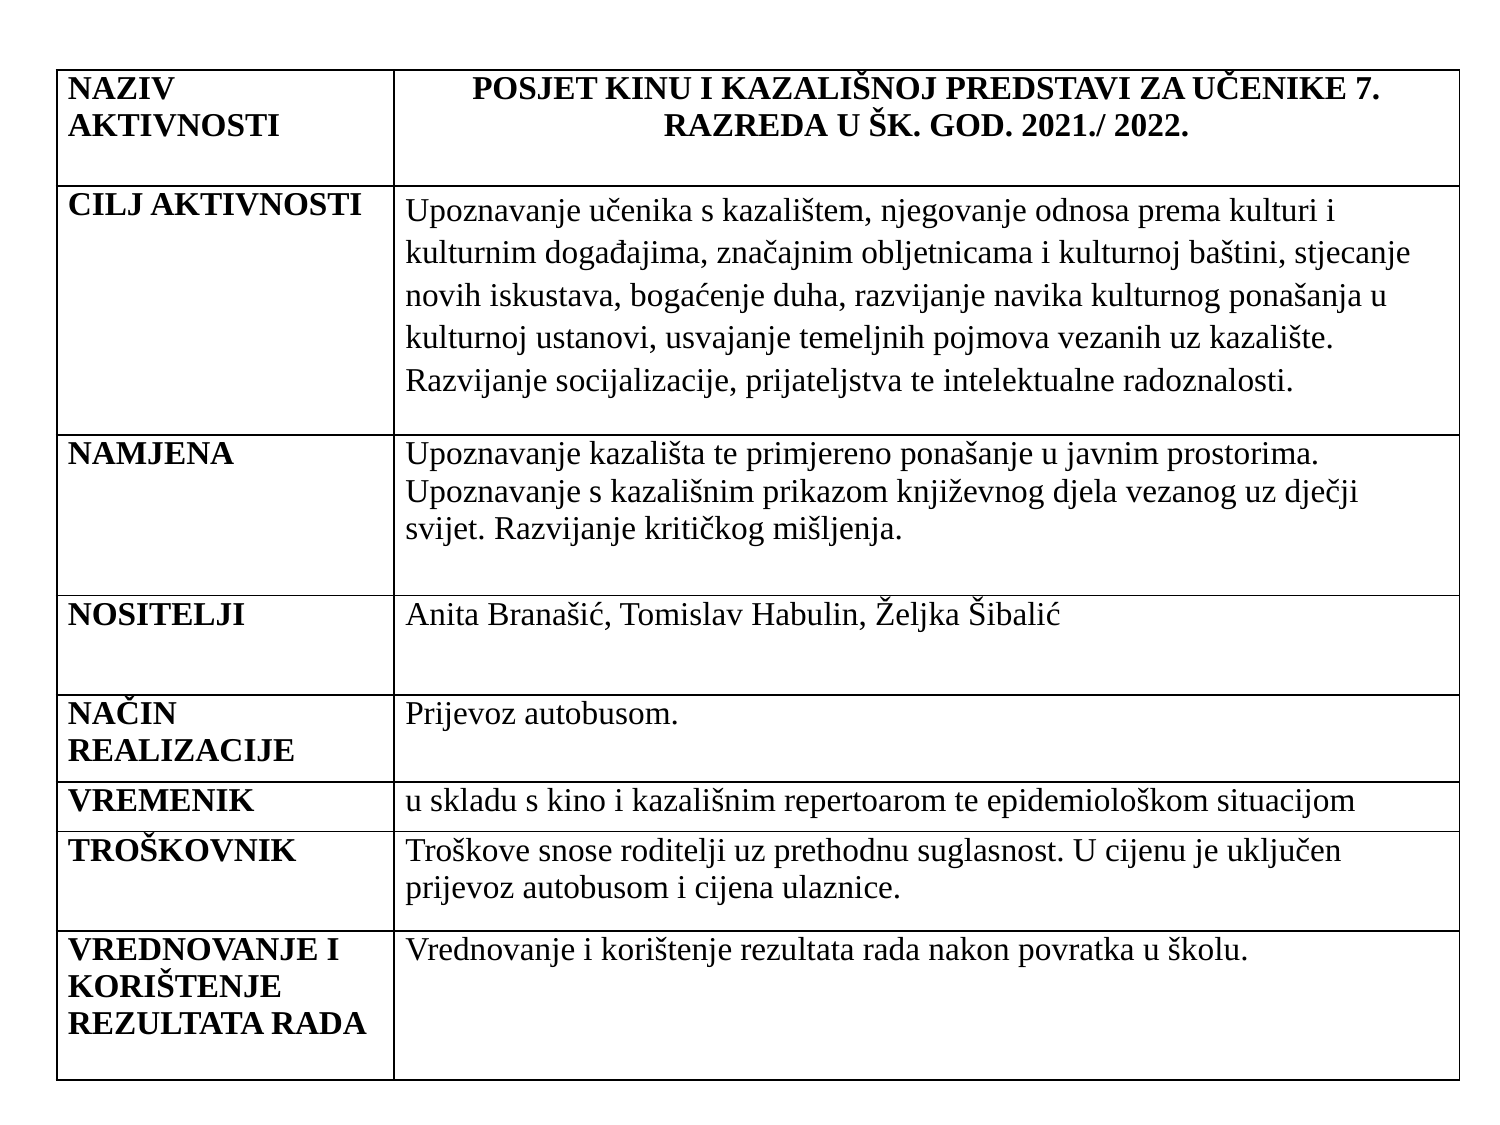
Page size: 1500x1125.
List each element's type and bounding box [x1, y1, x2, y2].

table_cell [395, 932, 1459, 1079]
table_cell [395, 696, 1459, 781]
table_header [395, 71, 1459, 185]
table_cell [395, 832, 1459, 930]
table_cell [58, 436, 393, 595]
table_cell [58, 832, 393, 930]
table_cell [395, 436, 1459, 595]
table_cell [58, 932, 393, 1079]
table_cell [58, 187, 393, 434]
table_cell [58, 696, 393, 781]
table_cell [395, 783, 1459, 831]
table_cell [58, 596, 393, 694]
table_header [58, 71, 393, 185]
table_cell [58, 783, 393, 831]
table_cell [395, 187, 1459, 434]
table_cell [395, 596, 1459, 694]
